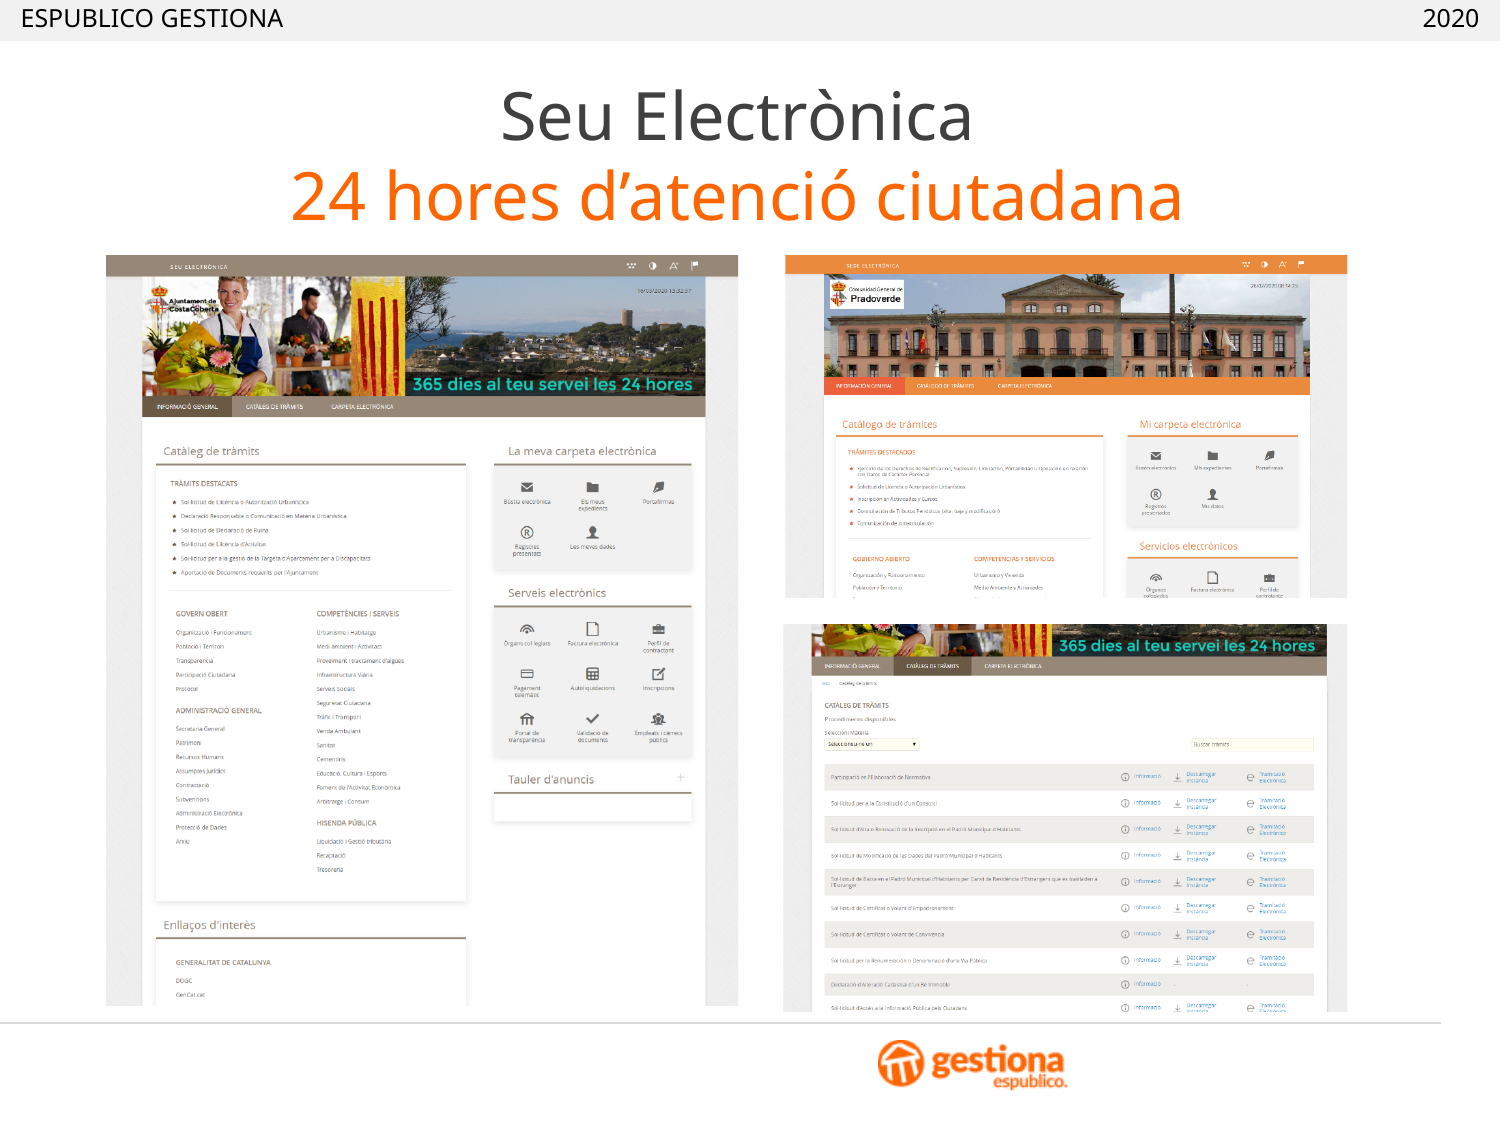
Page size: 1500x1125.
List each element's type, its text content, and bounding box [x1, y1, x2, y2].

picture [105, 255, 739, 1006]
picture [878, 1040, 1069, 1092]
text_box Seu Electrònica 24 hores d’atenció ciutadana [0, 66, 1477, 321]
picture [0, 0, 1500, 41]
picture [785, 255, 1348, 599]
picture [783, 624, 1348, 1013]
